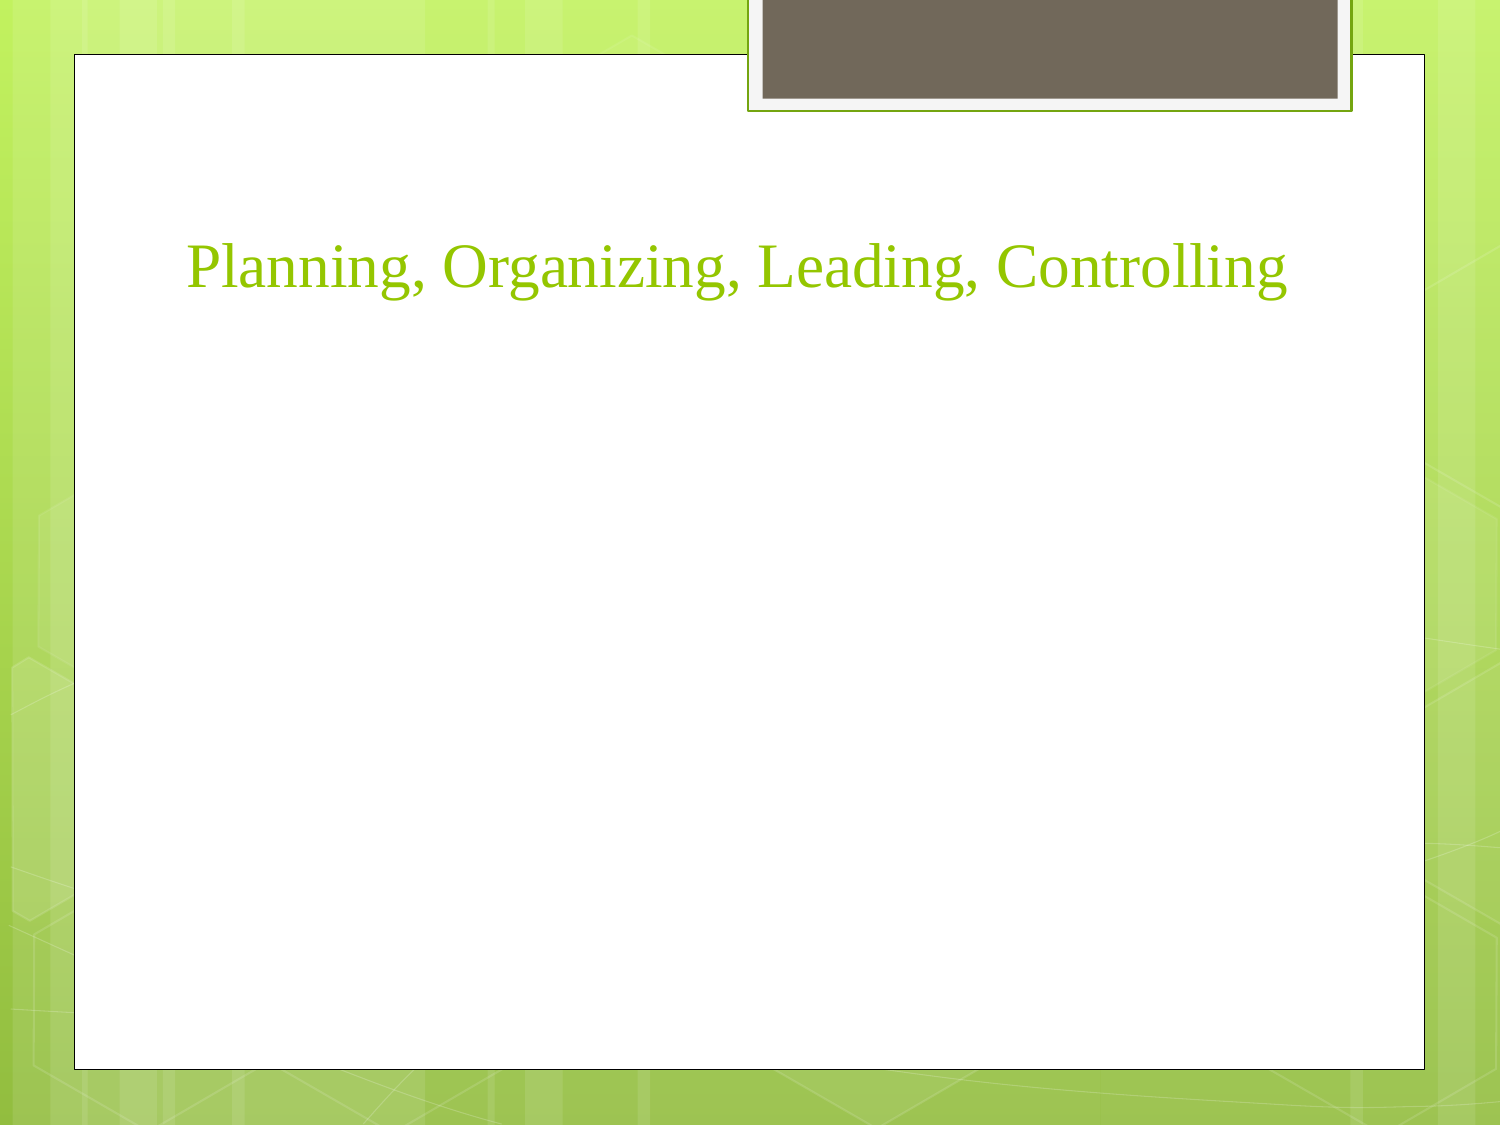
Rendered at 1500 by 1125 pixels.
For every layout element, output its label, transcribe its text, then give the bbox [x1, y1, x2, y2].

title Planning, Organizing, Leading, Controlling [171, 196, 1324, 384]
